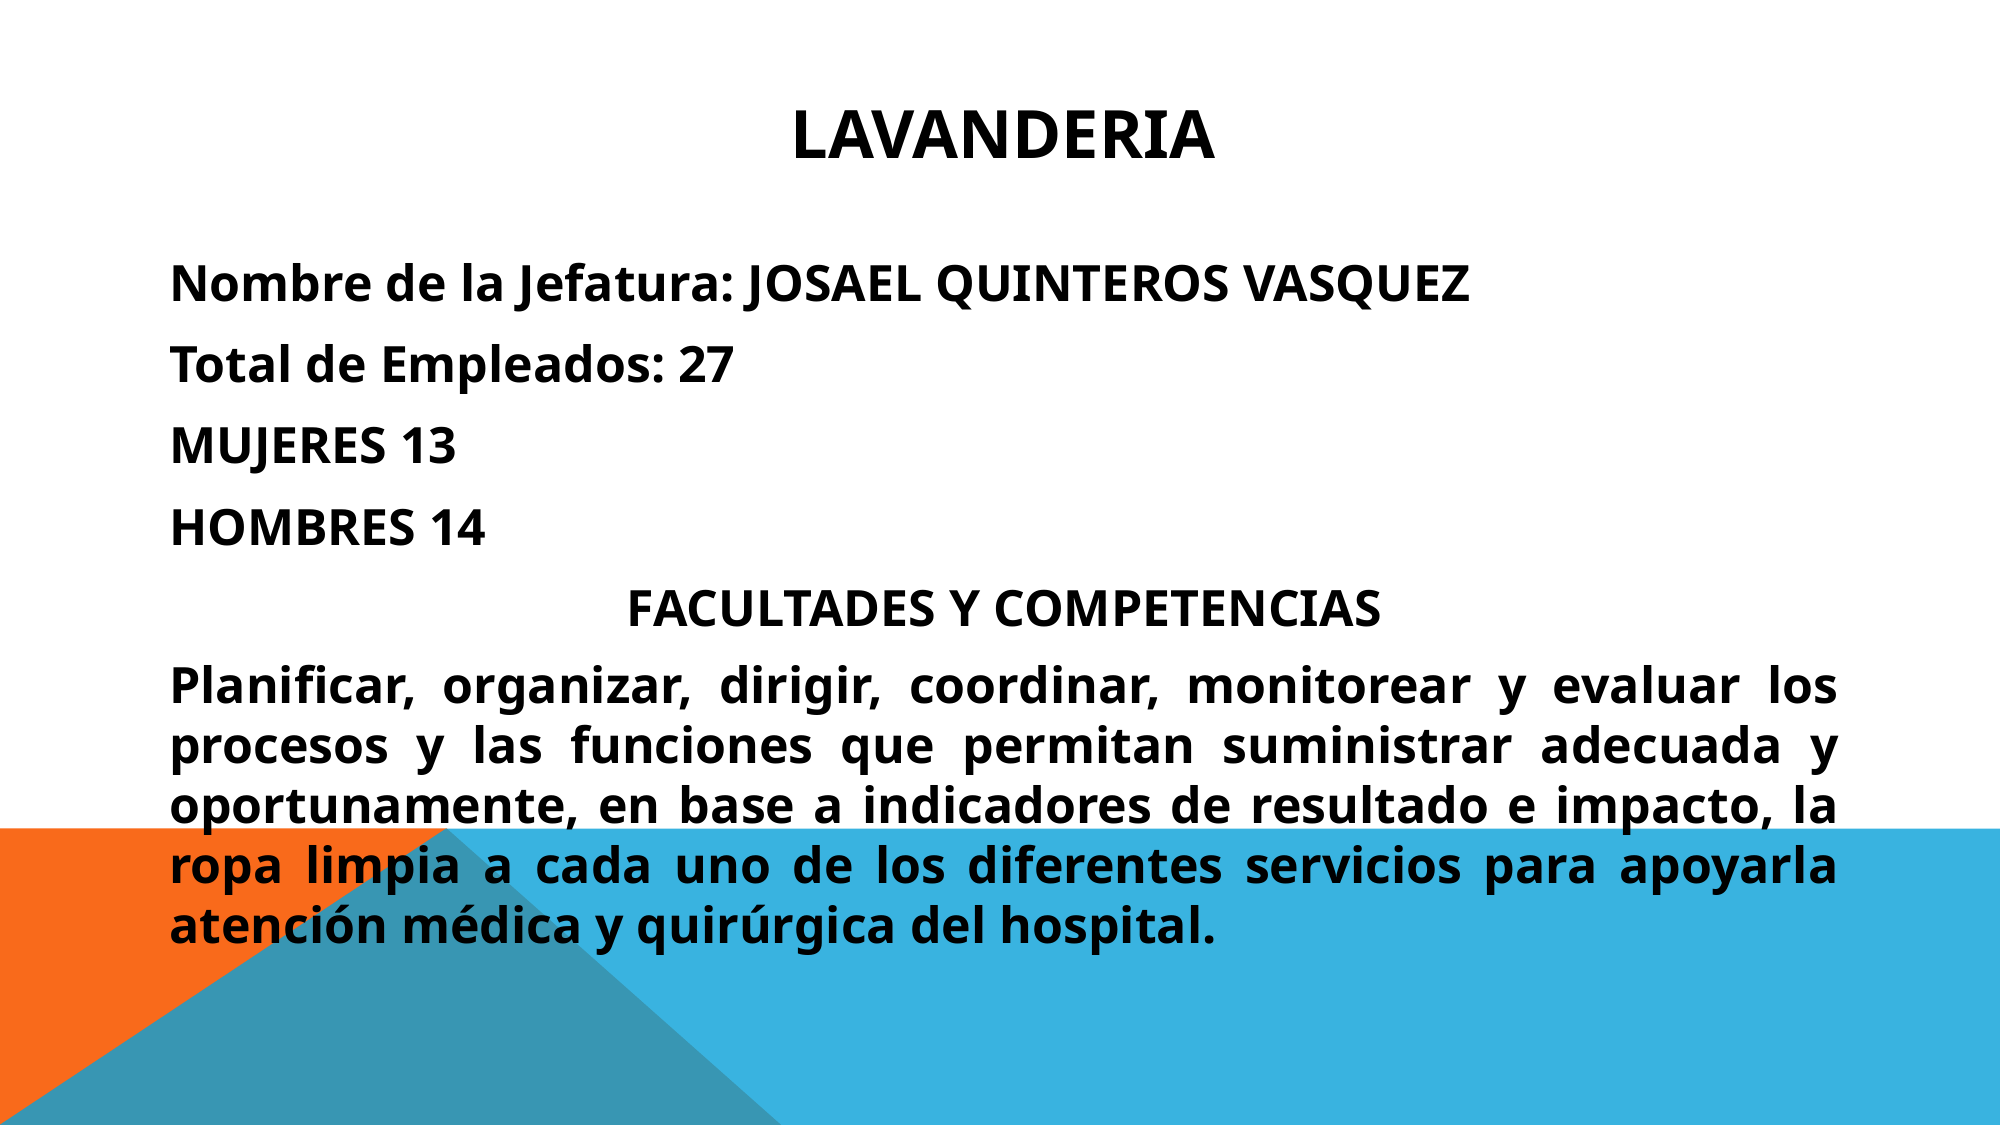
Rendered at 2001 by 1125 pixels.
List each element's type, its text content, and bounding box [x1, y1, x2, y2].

list Nombre de la Jefatura: JOSAEL QUINTEROS VASQUEZ Total de Empleados: 27 MUJERES 13 HOMBRES 14 FACULTADES Y COMPETENCIAS Planificar, organizar, dirigir, coordinar, monitorear y evaluar los procesos y las funciones que permitan suministrar adecuada y oportunamente, en base a indicadores de resultado e impacto, la ropa limpia a cada uno de los diferentes servicios para apoyarla atención médica y quirúrgica del hospital. [154, 244, 1855, 956]
title LAVANDERIA [153, 46, 1854, 216]
